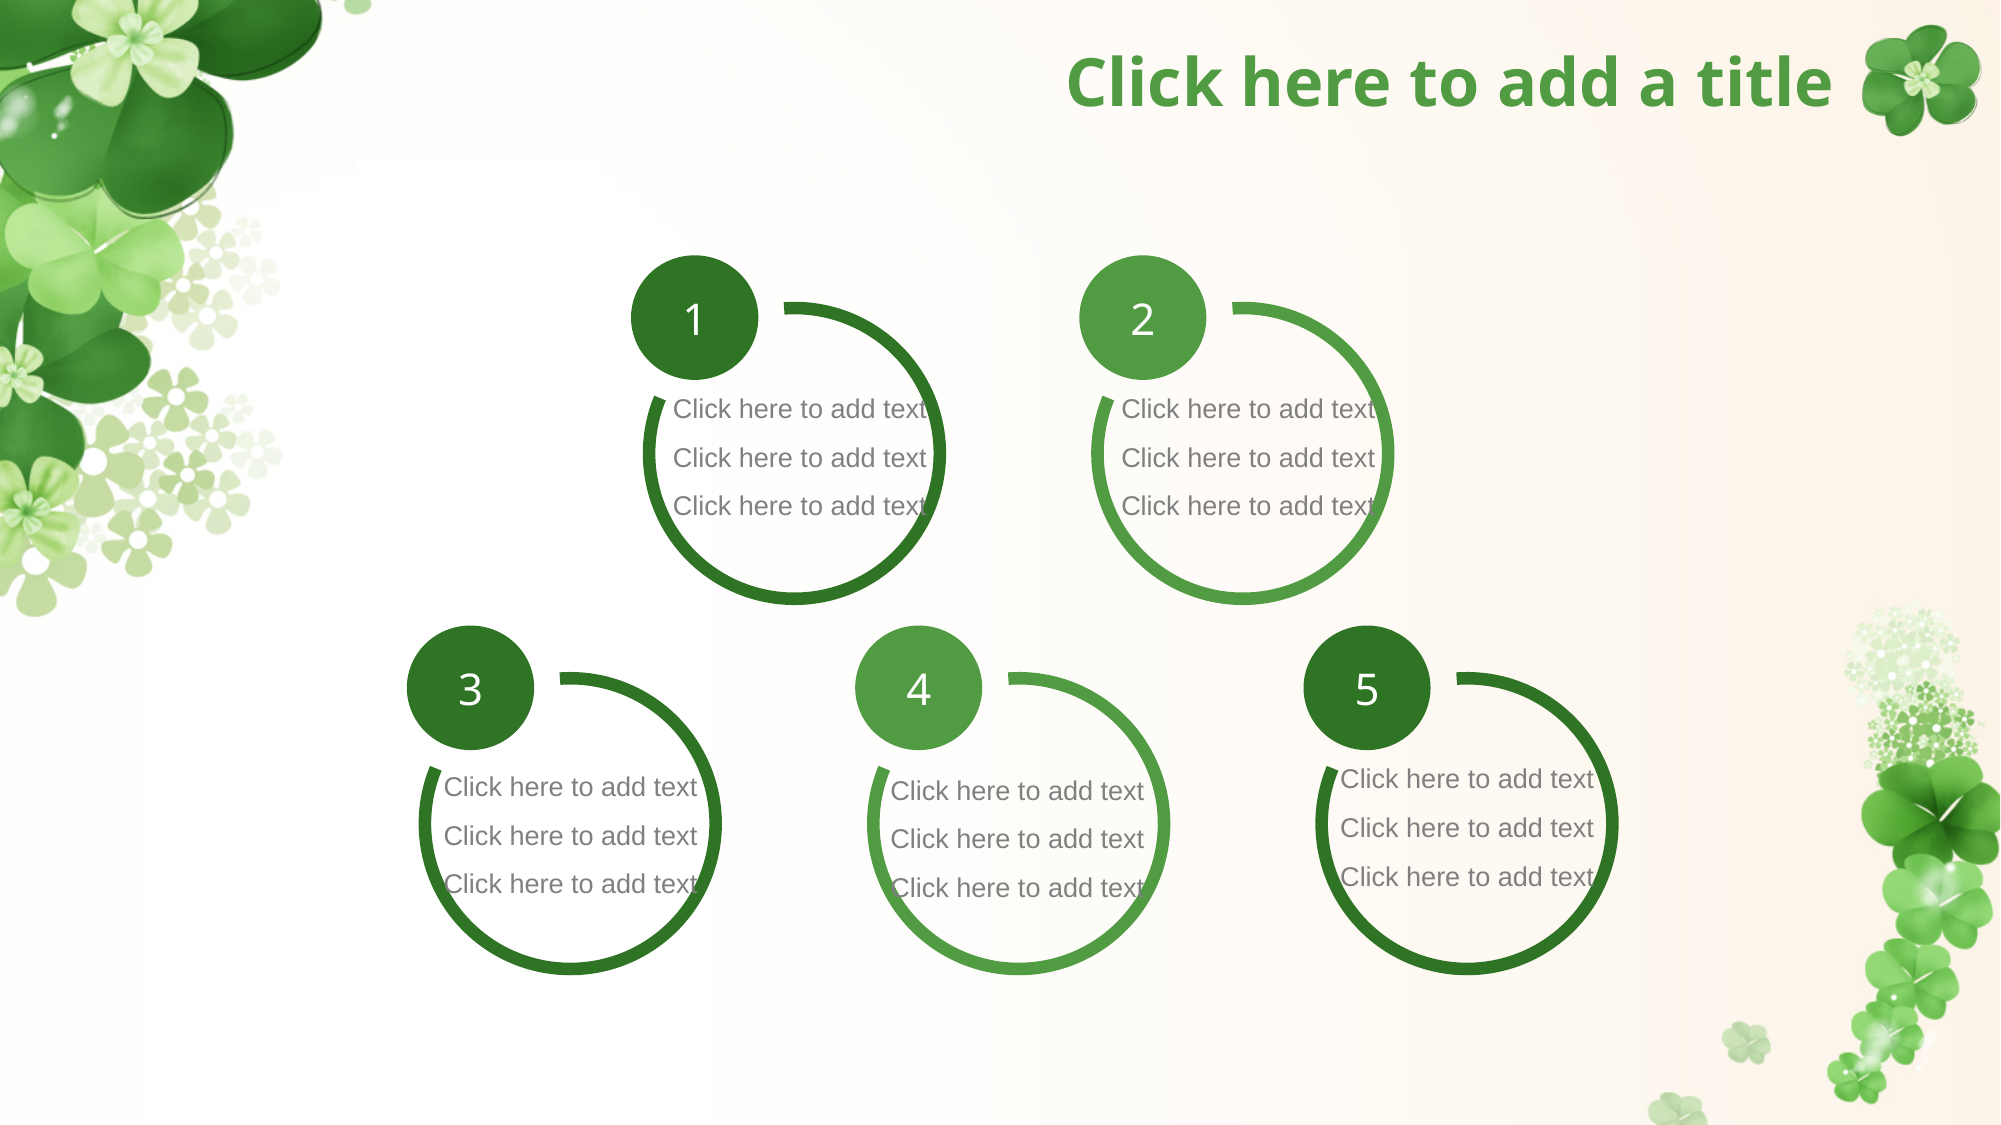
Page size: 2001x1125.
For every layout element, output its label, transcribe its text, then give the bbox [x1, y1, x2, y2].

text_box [834, 625, 1200, 976]
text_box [387, 625, 753, 976]
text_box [1284, 625, 1650, 976]
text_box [1065, 255, 1431, 605]
title Click here to add a title [125, 41, 1850, 129]
picture [0, 0, 2001, 1125]
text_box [616, 255, 983, 605]
